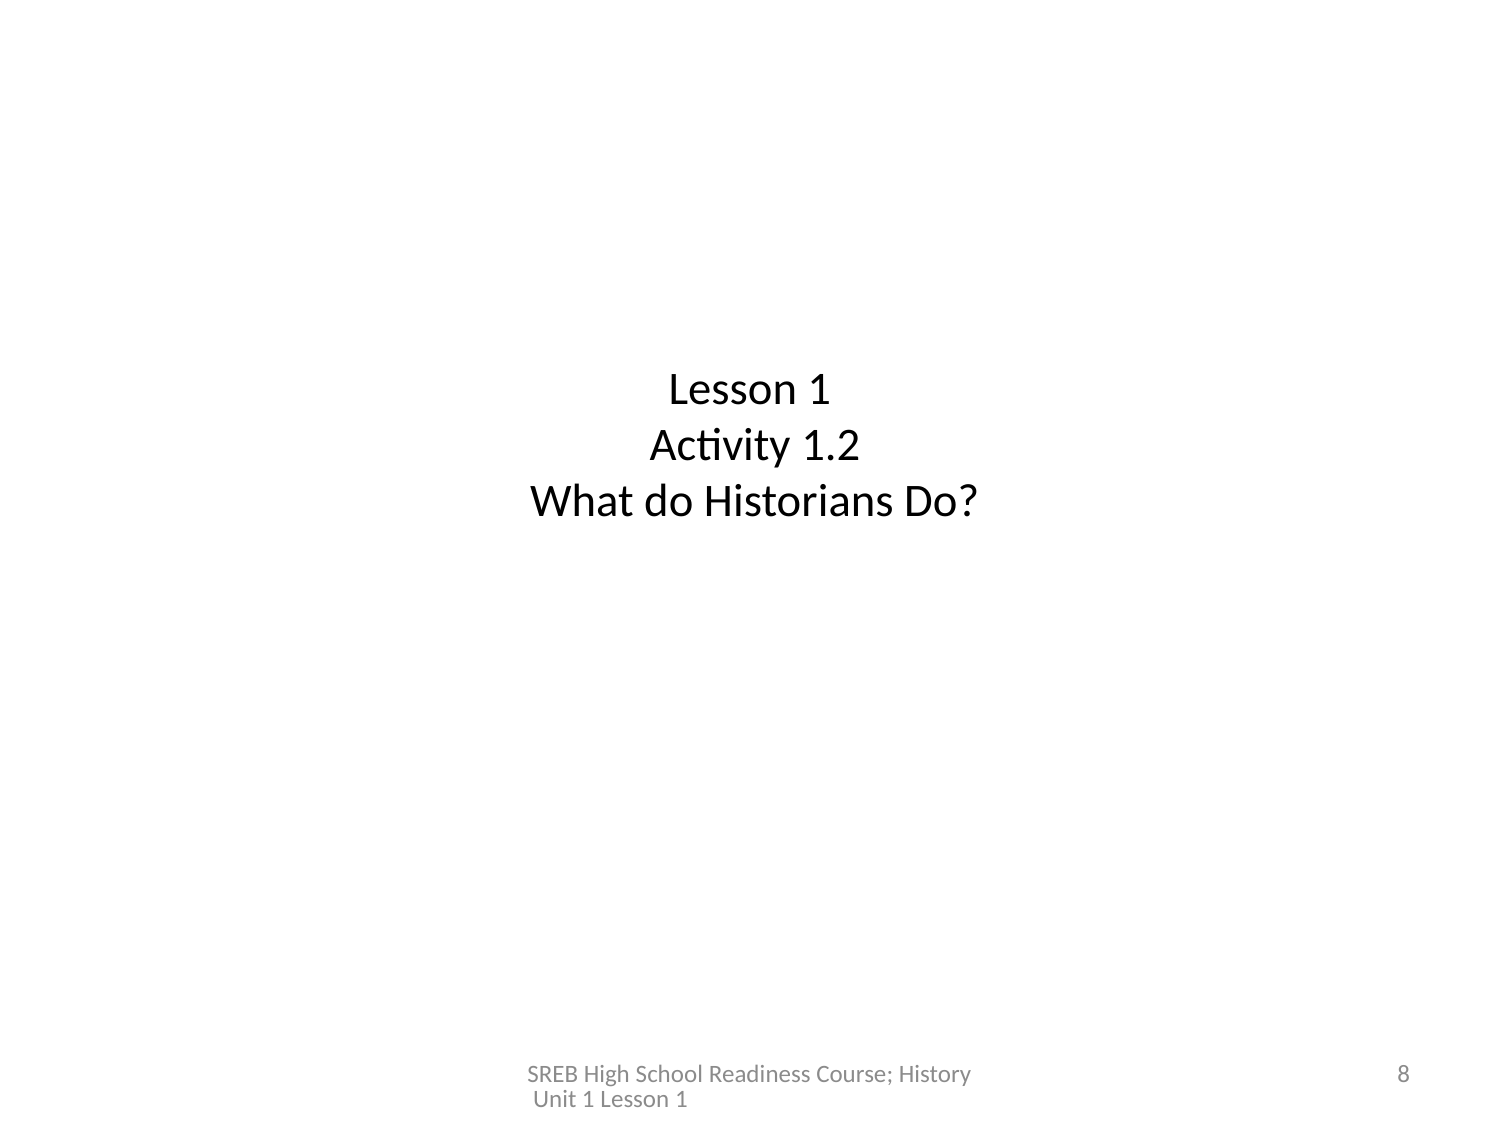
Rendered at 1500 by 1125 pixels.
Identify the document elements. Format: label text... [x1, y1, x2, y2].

title Lesson 1 Activity 1.2 What do Historians Do? [112, 349, 1388, 591]
slide_number 8 [1074, 1042, 1425, 1103]
footer SREB High School Readiness Course; History Unit 1 Lesson 1 [512, 1042, 988, 1103]
